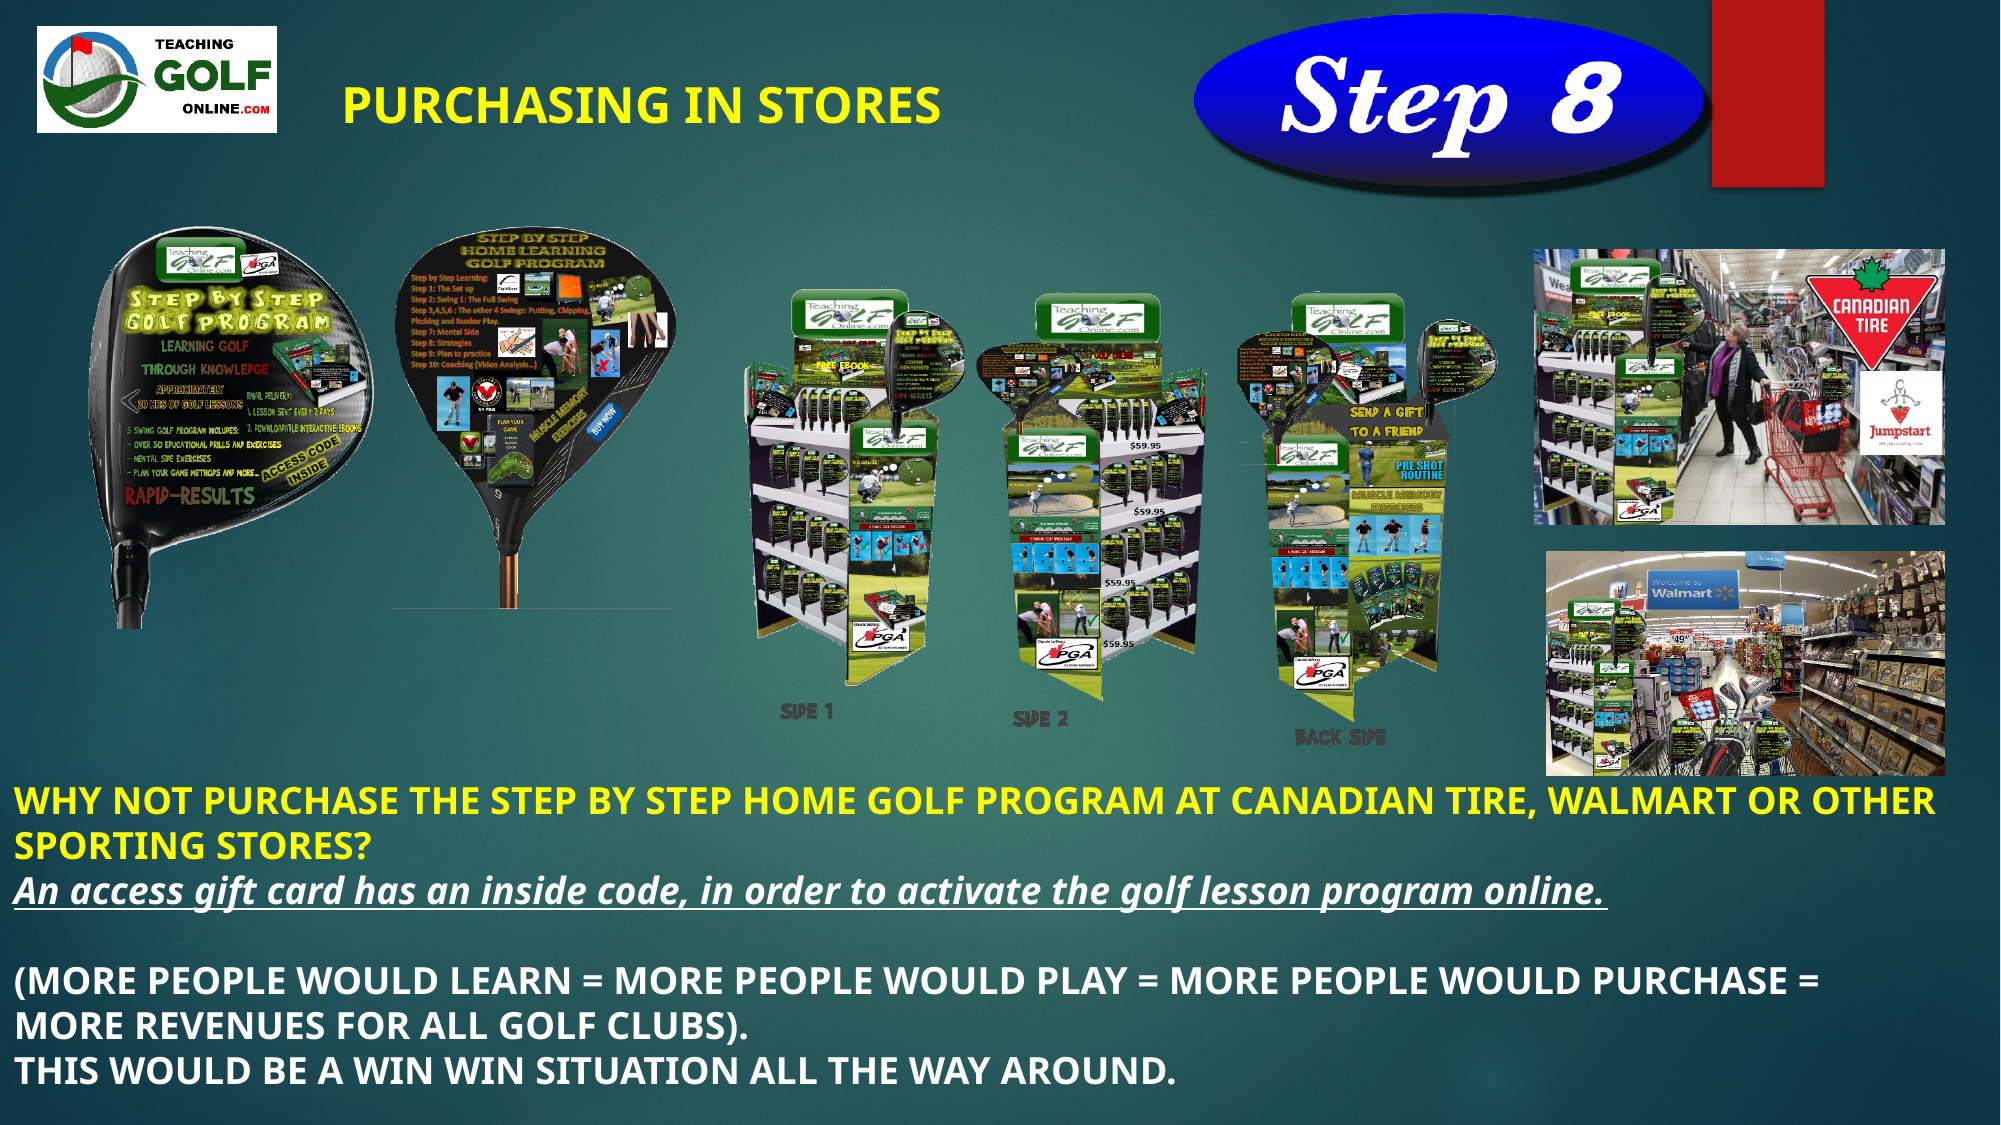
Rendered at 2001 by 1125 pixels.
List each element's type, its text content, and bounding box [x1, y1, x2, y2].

text_box WHY NOT PURCHASE THE STEP BY STEP HOME GOLF PROGRAM AT CANADIAN TIRE, WALMART OR OTHER SPORTING STORES? An access gift card has an inside code, in order to activate the golf lesson program online. (MORE PEOPLE WOULD LEARN = MORE PEOPLE WOULD PLAY = MORE PEOPLE WOULD PURCHASE = MORE REVENUES FOR ALL GOLF CLUBS). THIS WOULD BE A WIN WIN SITUATION ALL THE WAY AROUND. [0, 769, 1963, 1125]
picture [1545, 551, 1946, 777]
text_box PURCHASING IN STORES [326, 66, 957, 142]
picture [734, 264, 1512, 770]
picture [36, 25, 277, 133]
picture [1169, 0, 1723, 204]
picture [1534, 249, 1946, 525]
picture [0, 221, 676, 769]
